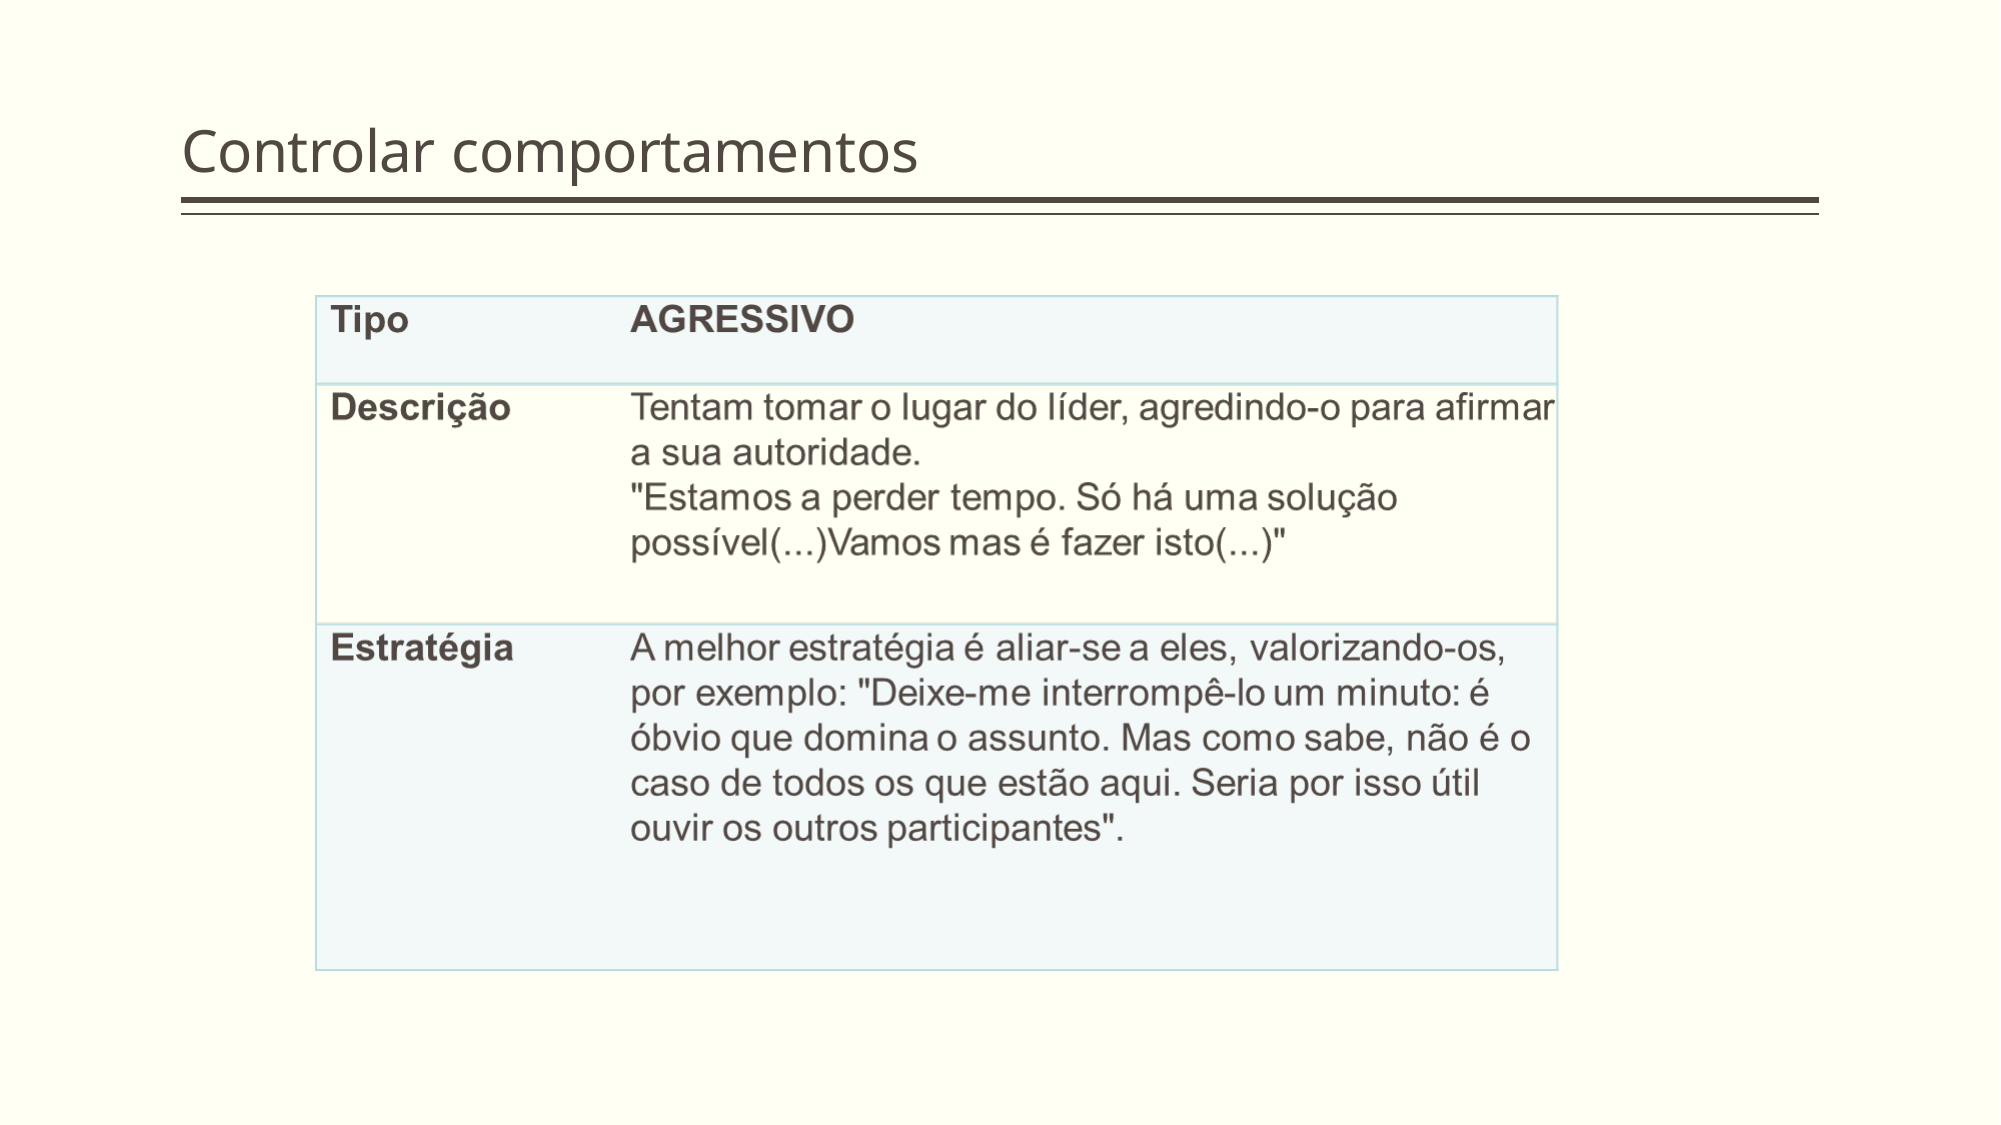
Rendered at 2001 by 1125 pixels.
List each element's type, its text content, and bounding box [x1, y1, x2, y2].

title Controlar comportamentos [181, 12, 1819, 193]
picture [306, 283, 1585, 972]
